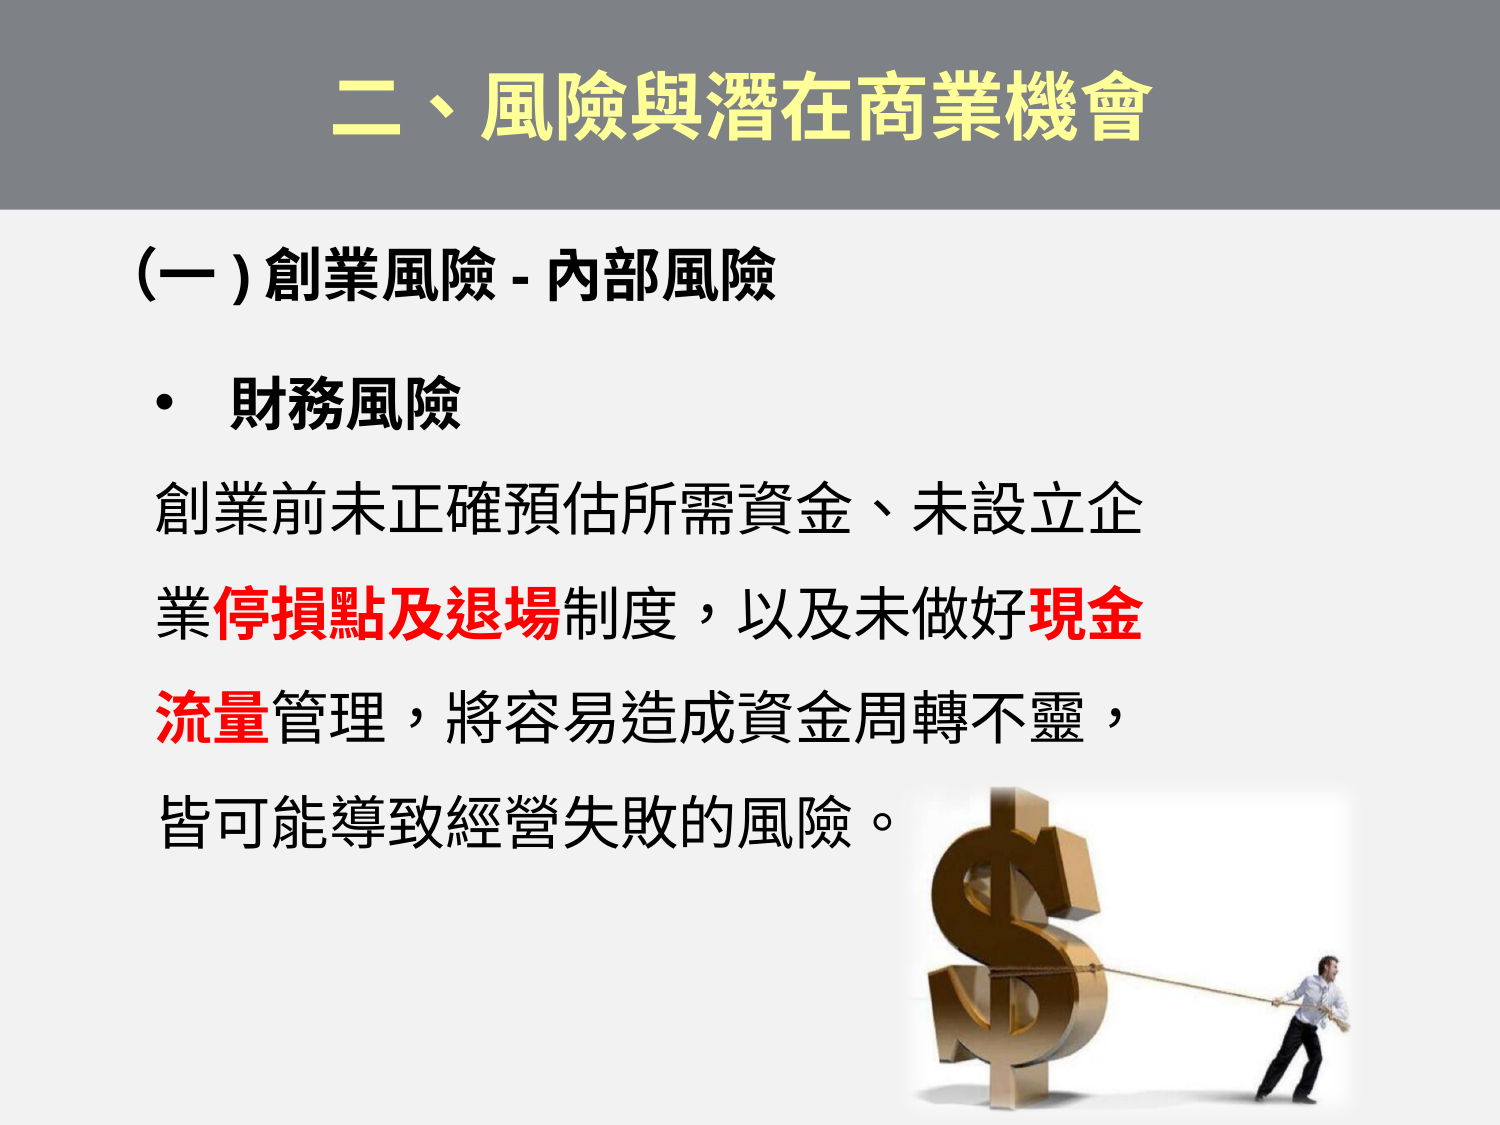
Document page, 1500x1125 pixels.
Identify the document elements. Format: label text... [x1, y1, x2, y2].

text_box [0, 0, 1500, 212]
text_box 財務風險 創業前未正確預估所需資金、未設立企業停損點及退場制度，以及未做好現金流量管理，將容易造成資金周轉不靈，皆可能導致經營失敗的風險。 [139, 324, 1194, 864]
text_box 二、風險與潛在商業機會 [77, 25, 1407, 157]
text_box （一)創業風險-內部風險 [85, 230, 793, 316]
picture [893, 774, 1368, 1125]
